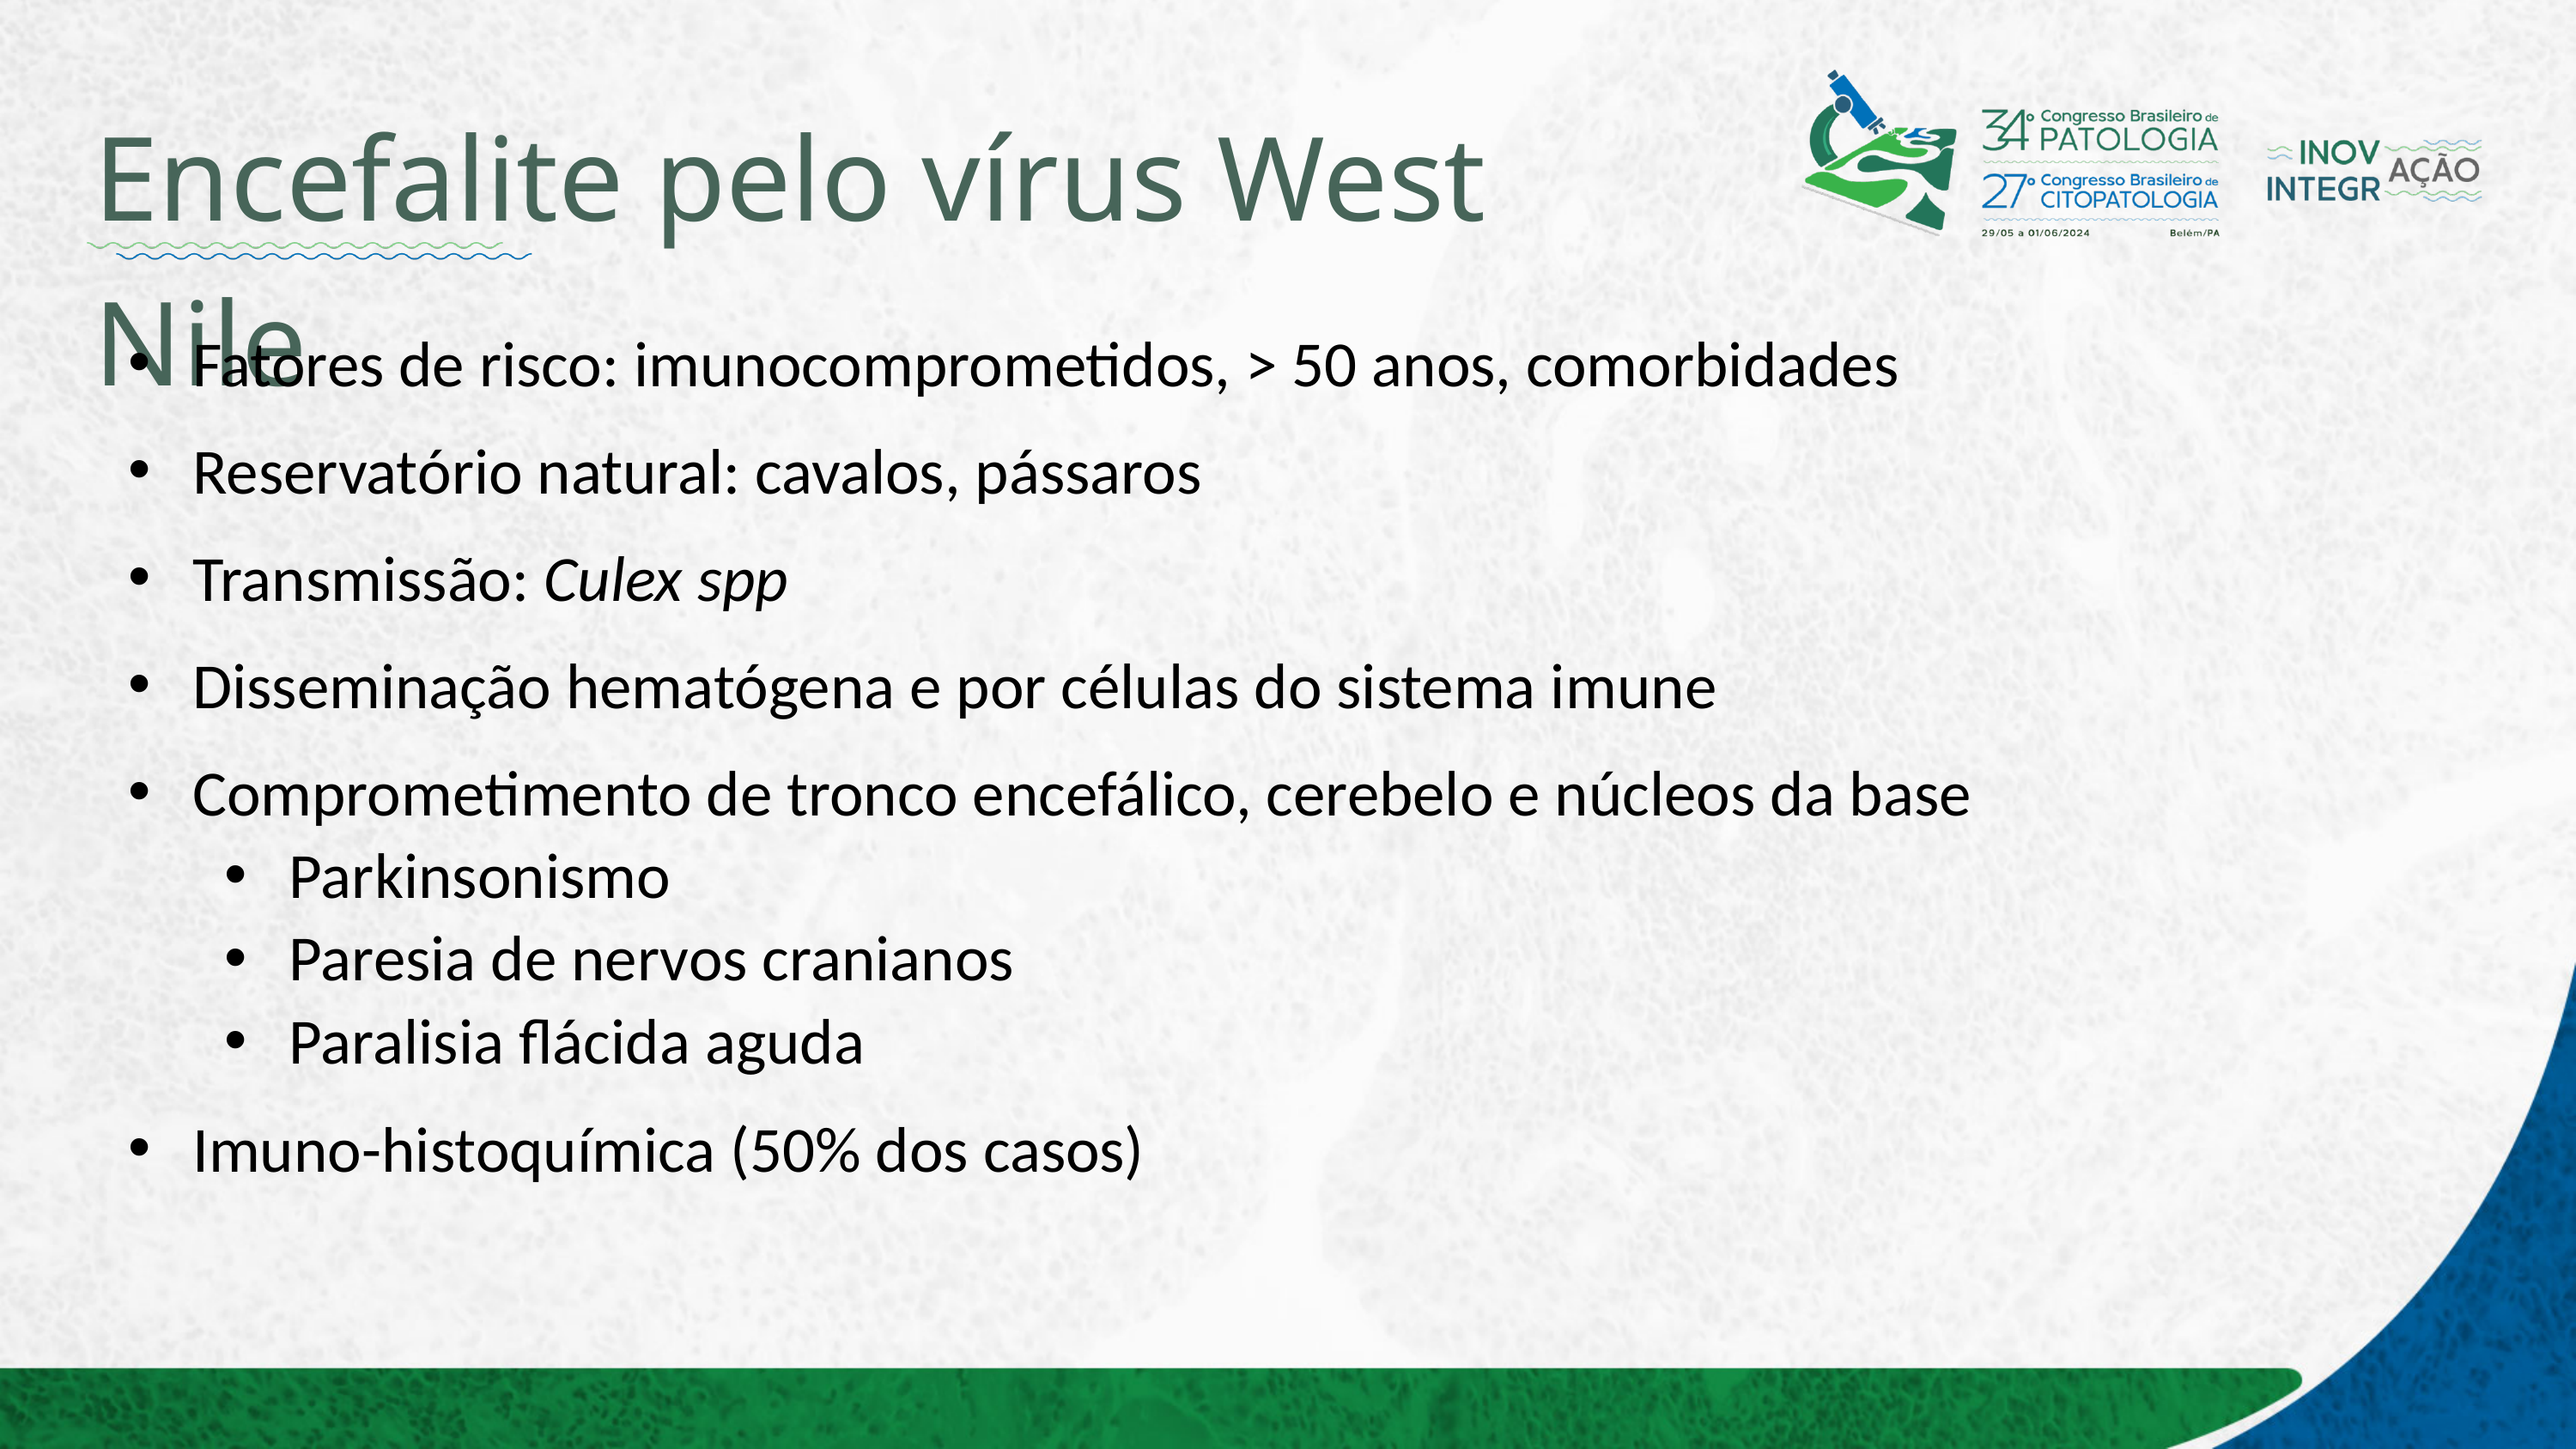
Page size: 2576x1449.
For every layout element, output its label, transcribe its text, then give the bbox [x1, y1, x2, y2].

list Fatores de risco: imunocomprometidos, > 50 anos, comorbidades Reservatório natural: cavalos, pássaros Transmissão: Culex spp Disseminação hematógena e por células do sistema imune Comprometimento de tronco encefálico, cerebelo e núcleos da base Parkinsonismo Paresia de nervos cranianos Paralisia flácida aguda Imuno-histoquímica (50% dos casos) [115, 329, 2472, 1211]
title Encefalite pelo vírus West Nile [81, 73, 1724, 246]
picture [0, 0, 2576, 1449]
